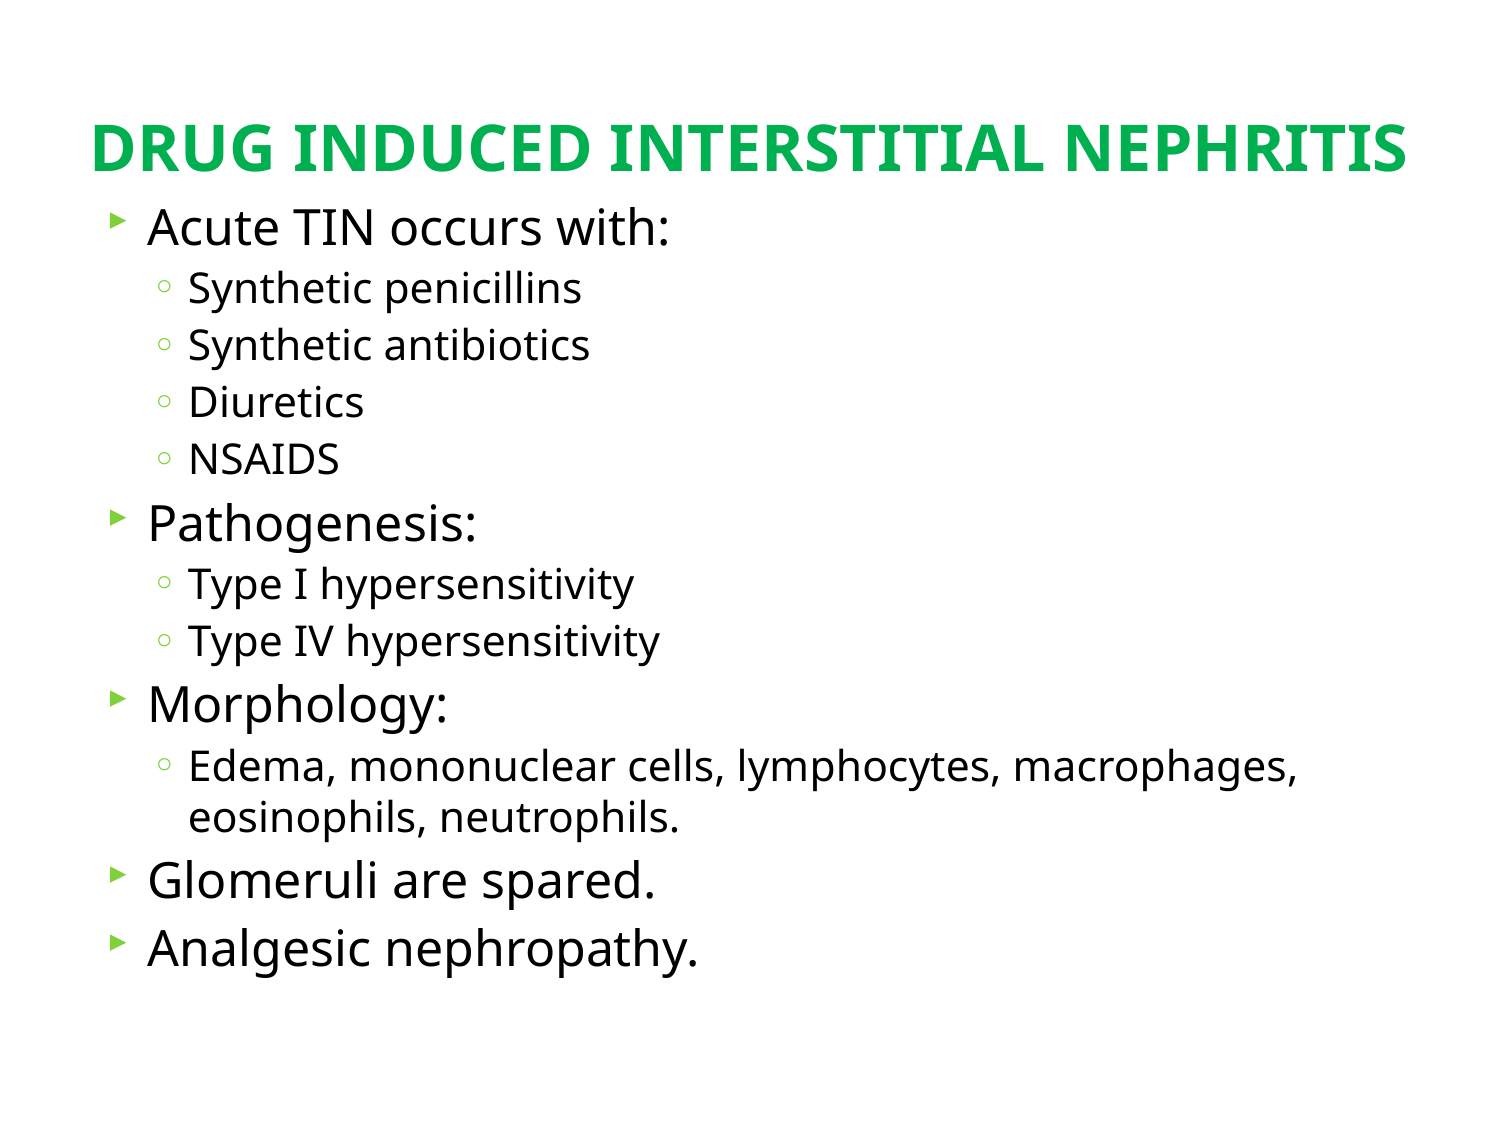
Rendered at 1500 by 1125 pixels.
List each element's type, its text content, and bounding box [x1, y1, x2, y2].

title DRUG INDUCED INTERSTITIAL NEPHRITIS [75, 45, 1425, 233]
list Acute TIN occurs with: Synthetic penicillins Synthetic antibiotics Diuretics NSAIDS Pathogenesis: Type I hypersensitivity Type IV hypersensitivity Morphology: Edema, mononuclear cells, lymphocytes, macrophages, eosinophils, neutrophils. Glomeruli are spared. Analgesic nephropathy. [75, 233, 1425, 986]
